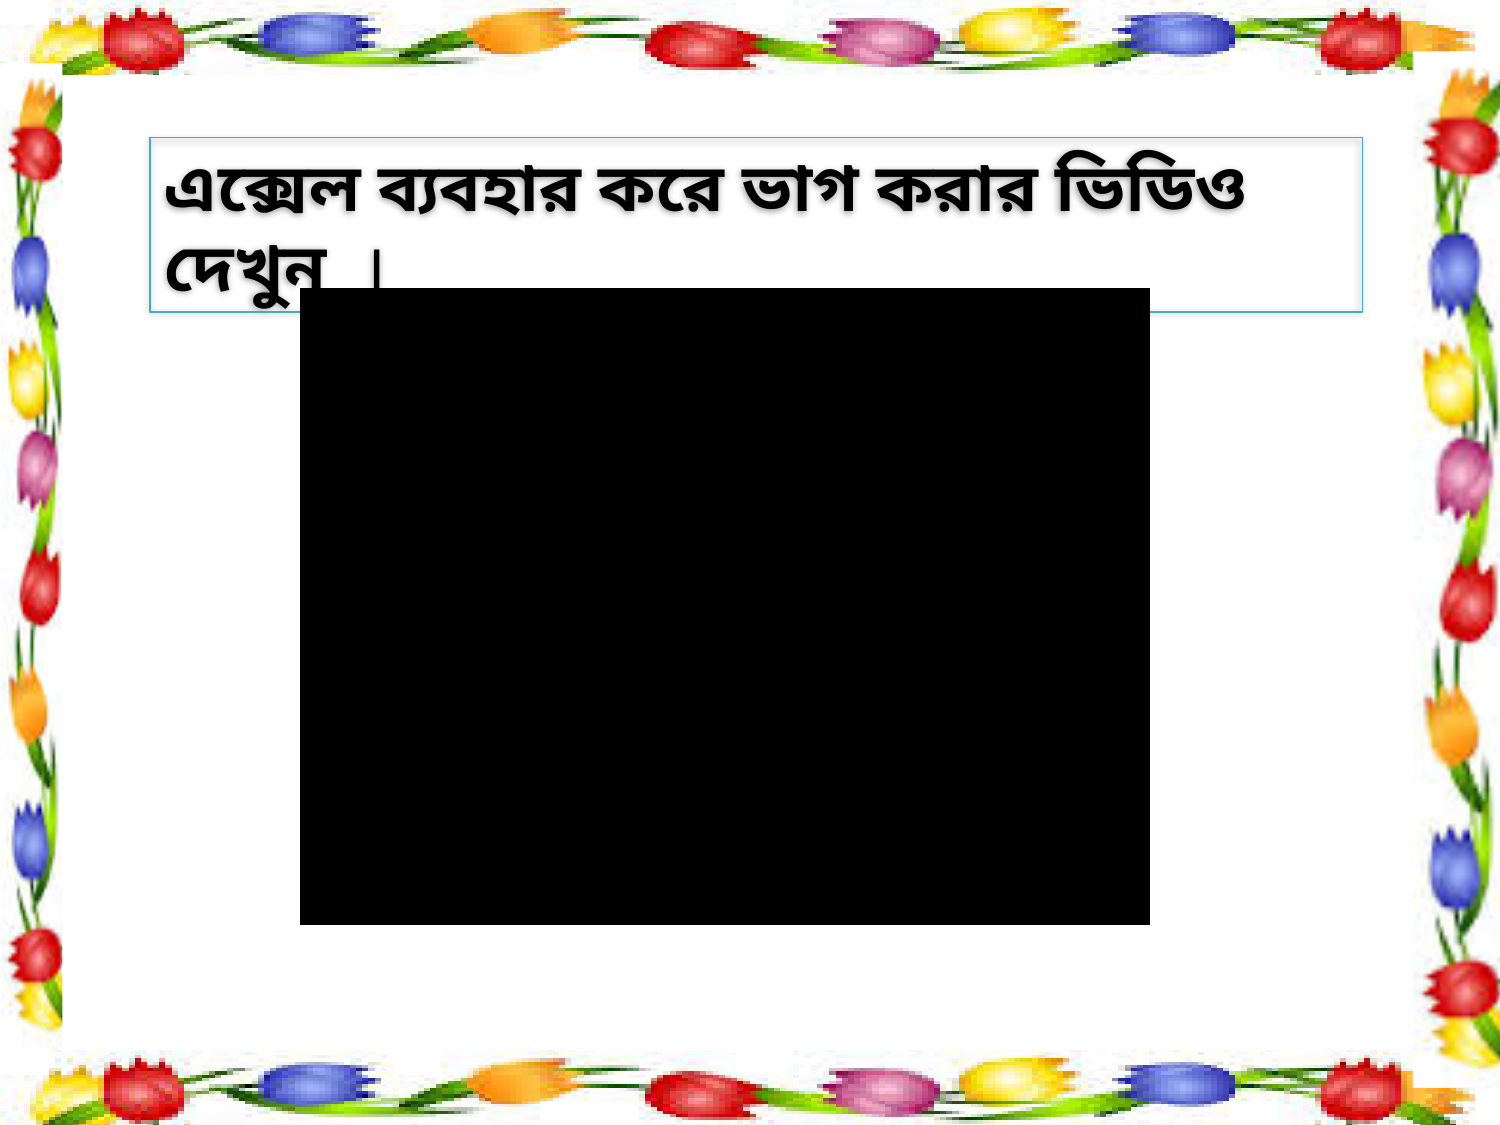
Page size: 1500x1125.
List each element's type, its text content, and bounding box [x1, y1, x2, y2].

picture [0, 0, 1500, 1125]
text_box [299, 287, 1151, 926]
text_box এক্সেল ব্যবহার করে ভাগ করার ভিডিও দেখুন । [149, 137, 1363, 313]
